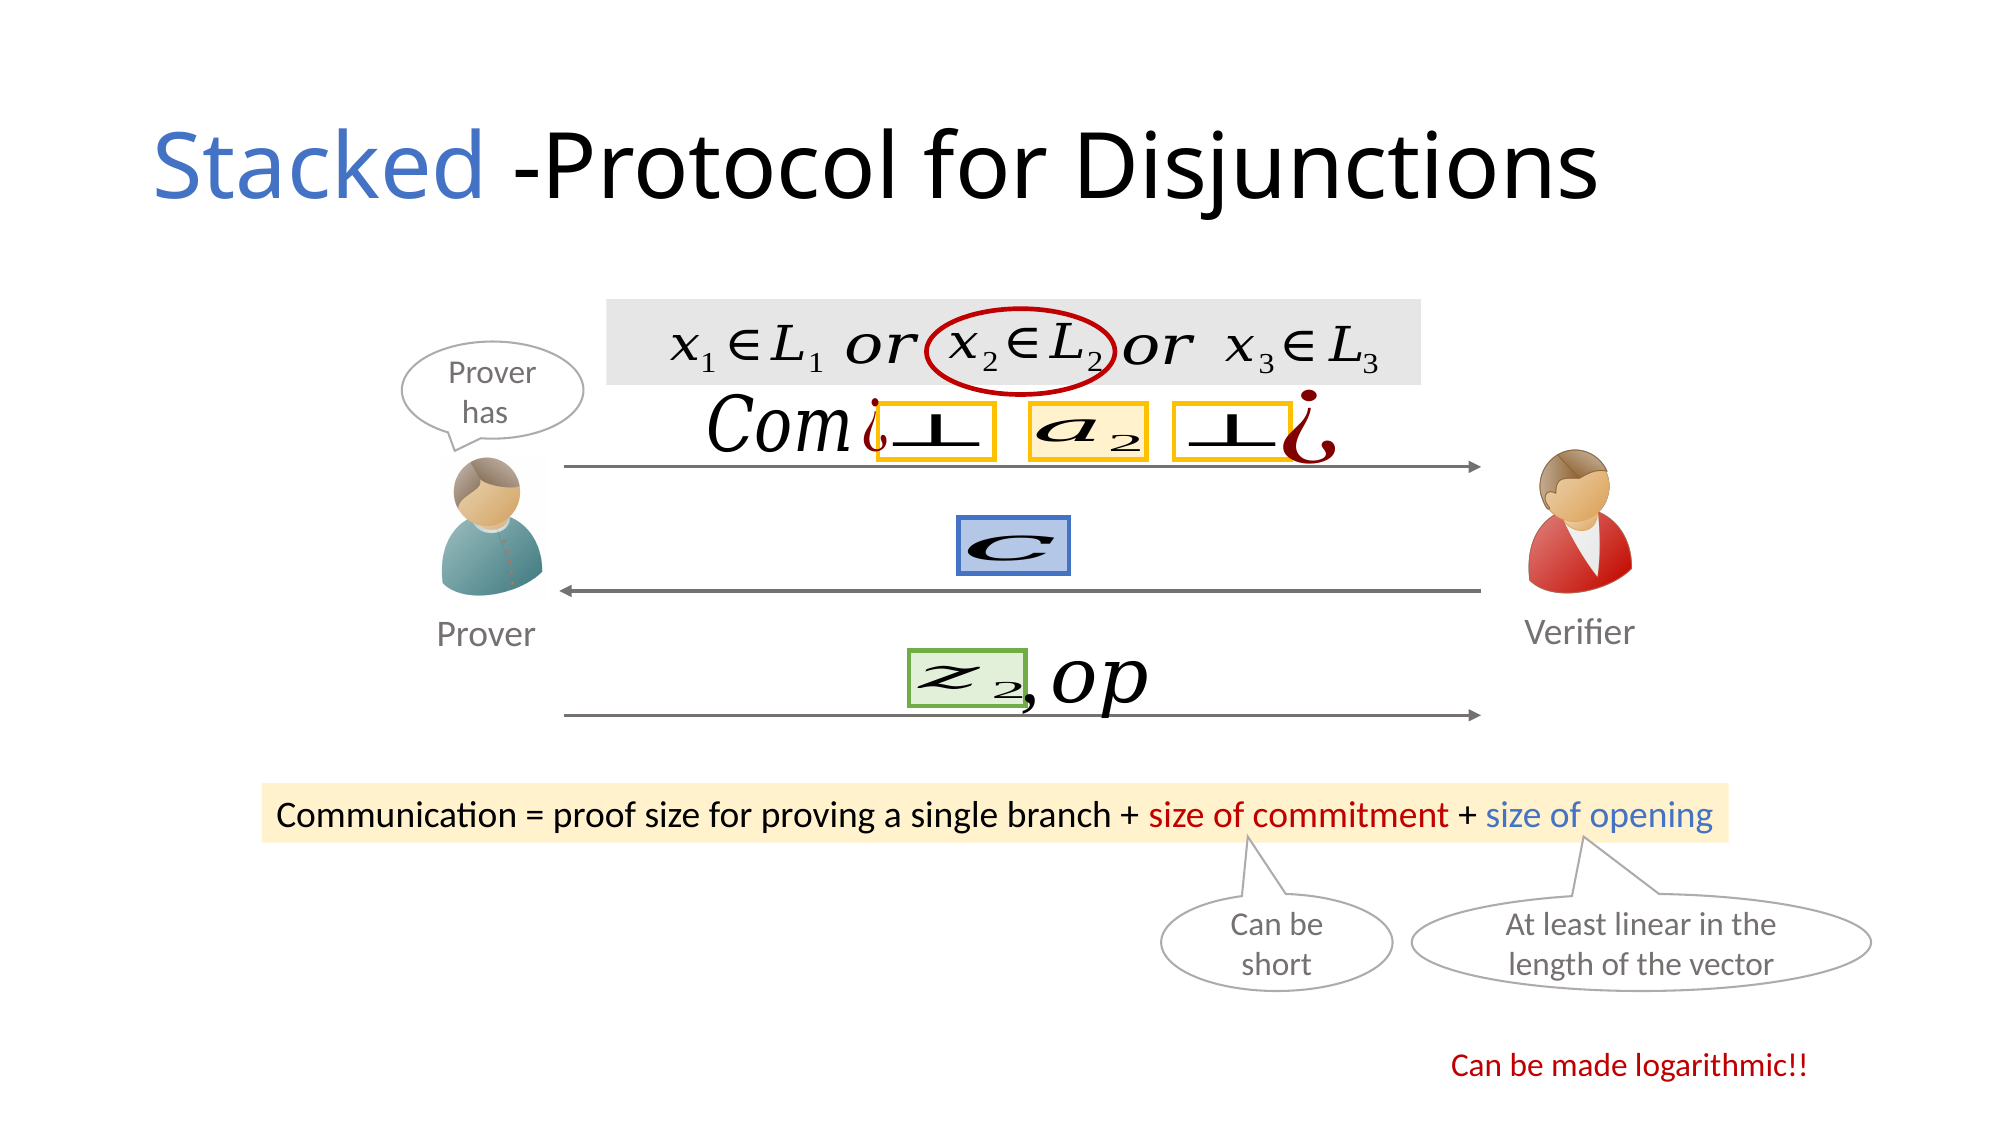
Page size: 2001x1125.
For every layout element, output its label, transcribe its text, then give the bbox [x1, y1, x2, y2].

text_box [605, 298, 1422, 386]
text_box Verifier [1509, 599, 1651, 659]
text_box Can be short [1160, 833, 1394, 993]
text_box [925, 307, 1116, 396]
text_box Can be made logarithmic!! [1436, 1036, 1825, 1091]
picture [1518, 449, 1632, 604]
text_box Prover [421, 601, 552, 662]
picture [440, 455, 547, 602]
text_box At least linear in the length of the vector [1410, 834, 1873, 993]
text_box Communication = proof size for proving a single branch + size of commitment + size of opening [261, 783, 1729, 843]
